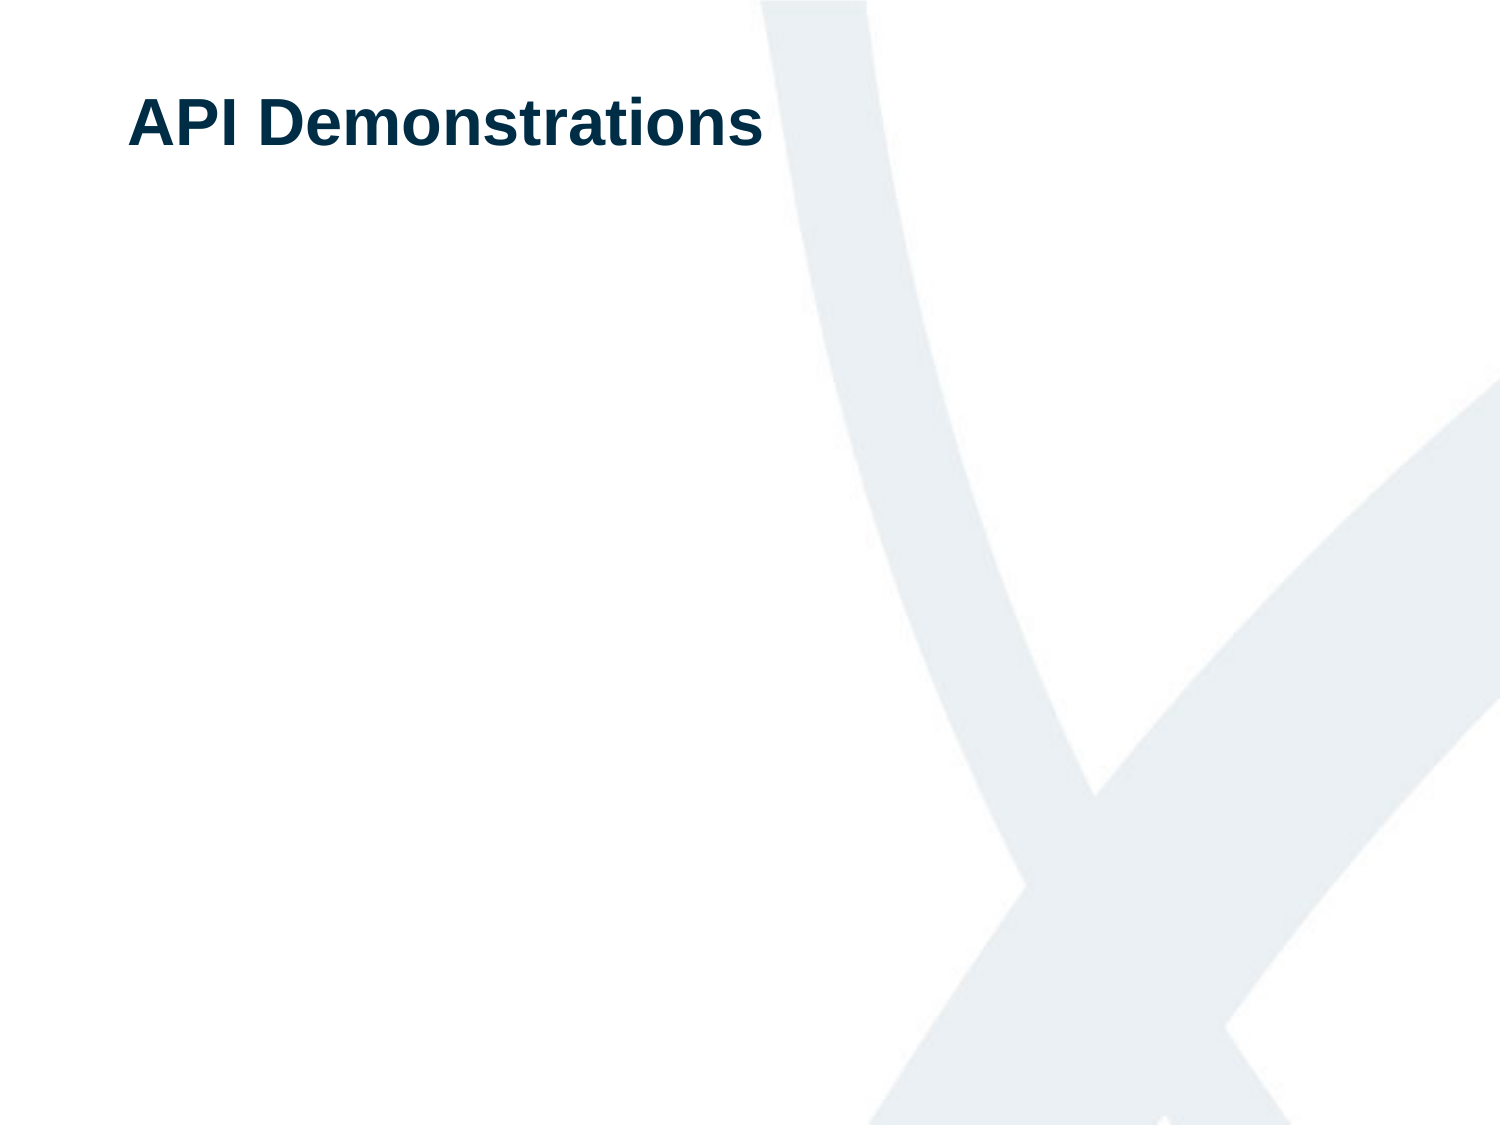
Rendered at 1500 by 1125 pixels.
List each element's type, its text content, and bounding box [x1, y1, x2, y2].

picture [0, 0, 1500, 1125]
title API Demonstrations [112, 24, 1388, 213]
